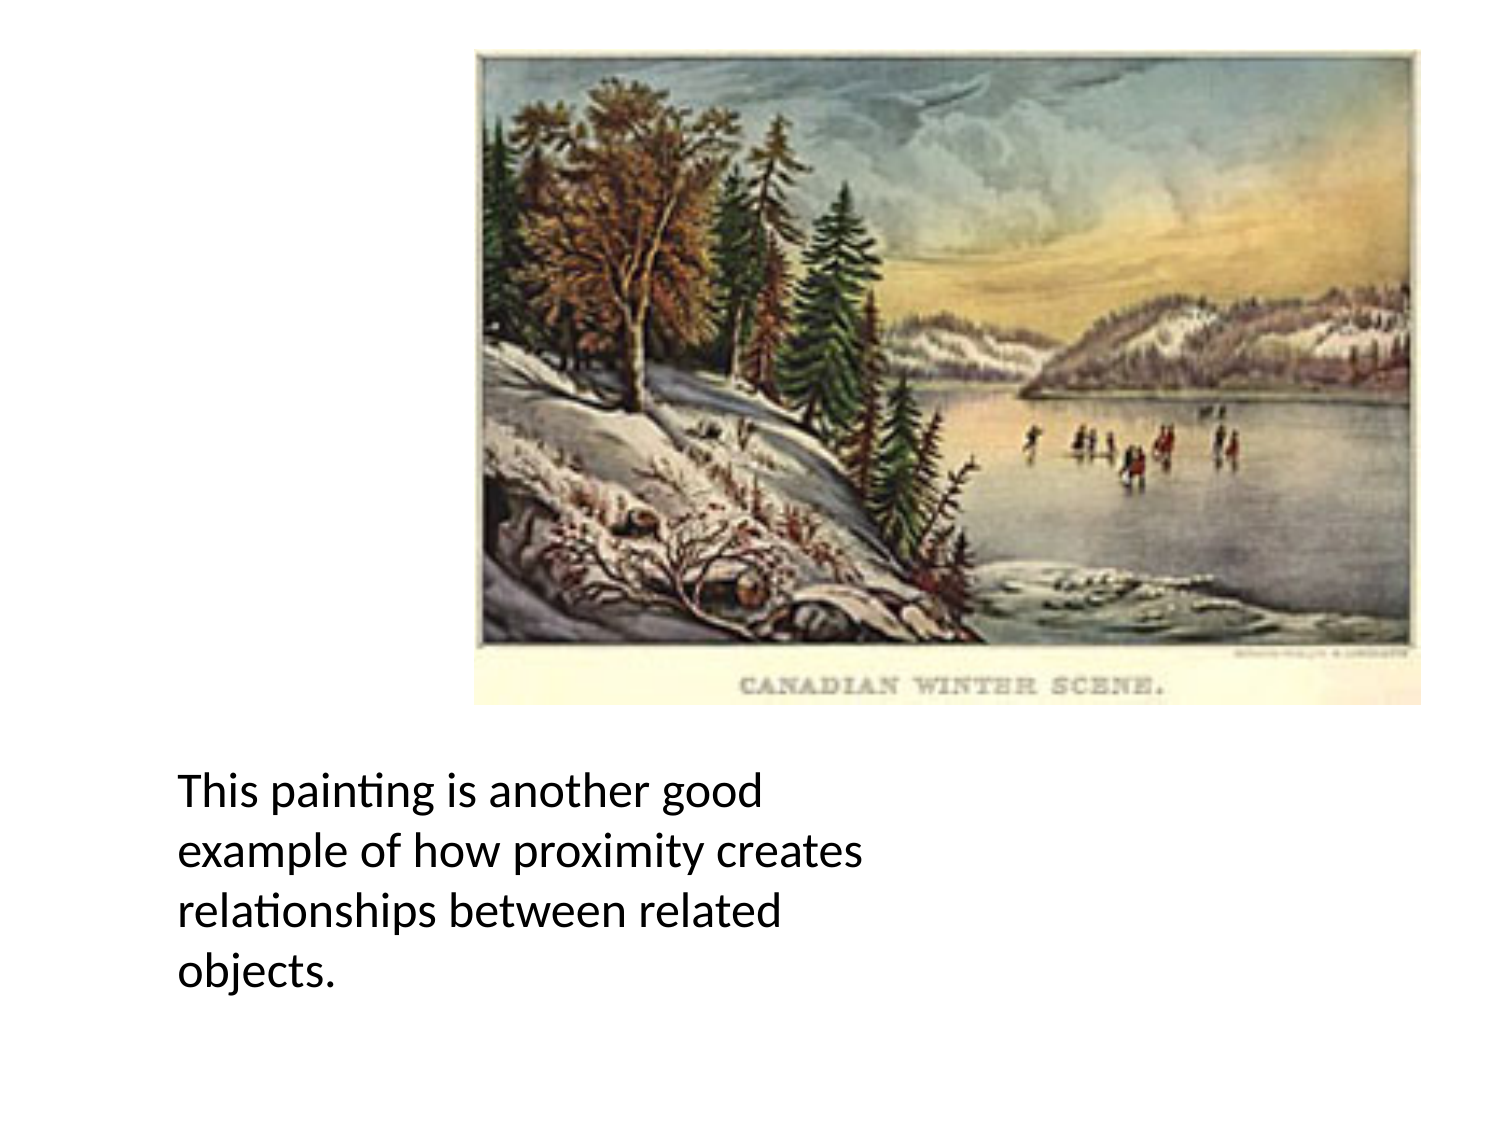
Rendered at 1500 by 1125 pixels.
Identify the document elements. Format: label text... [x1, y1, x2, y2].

text_box This painting is another good example of how proximity creates relationships between related objects. [162, 749, 913, 1005]
picture [474, 49, 1421, 706]
